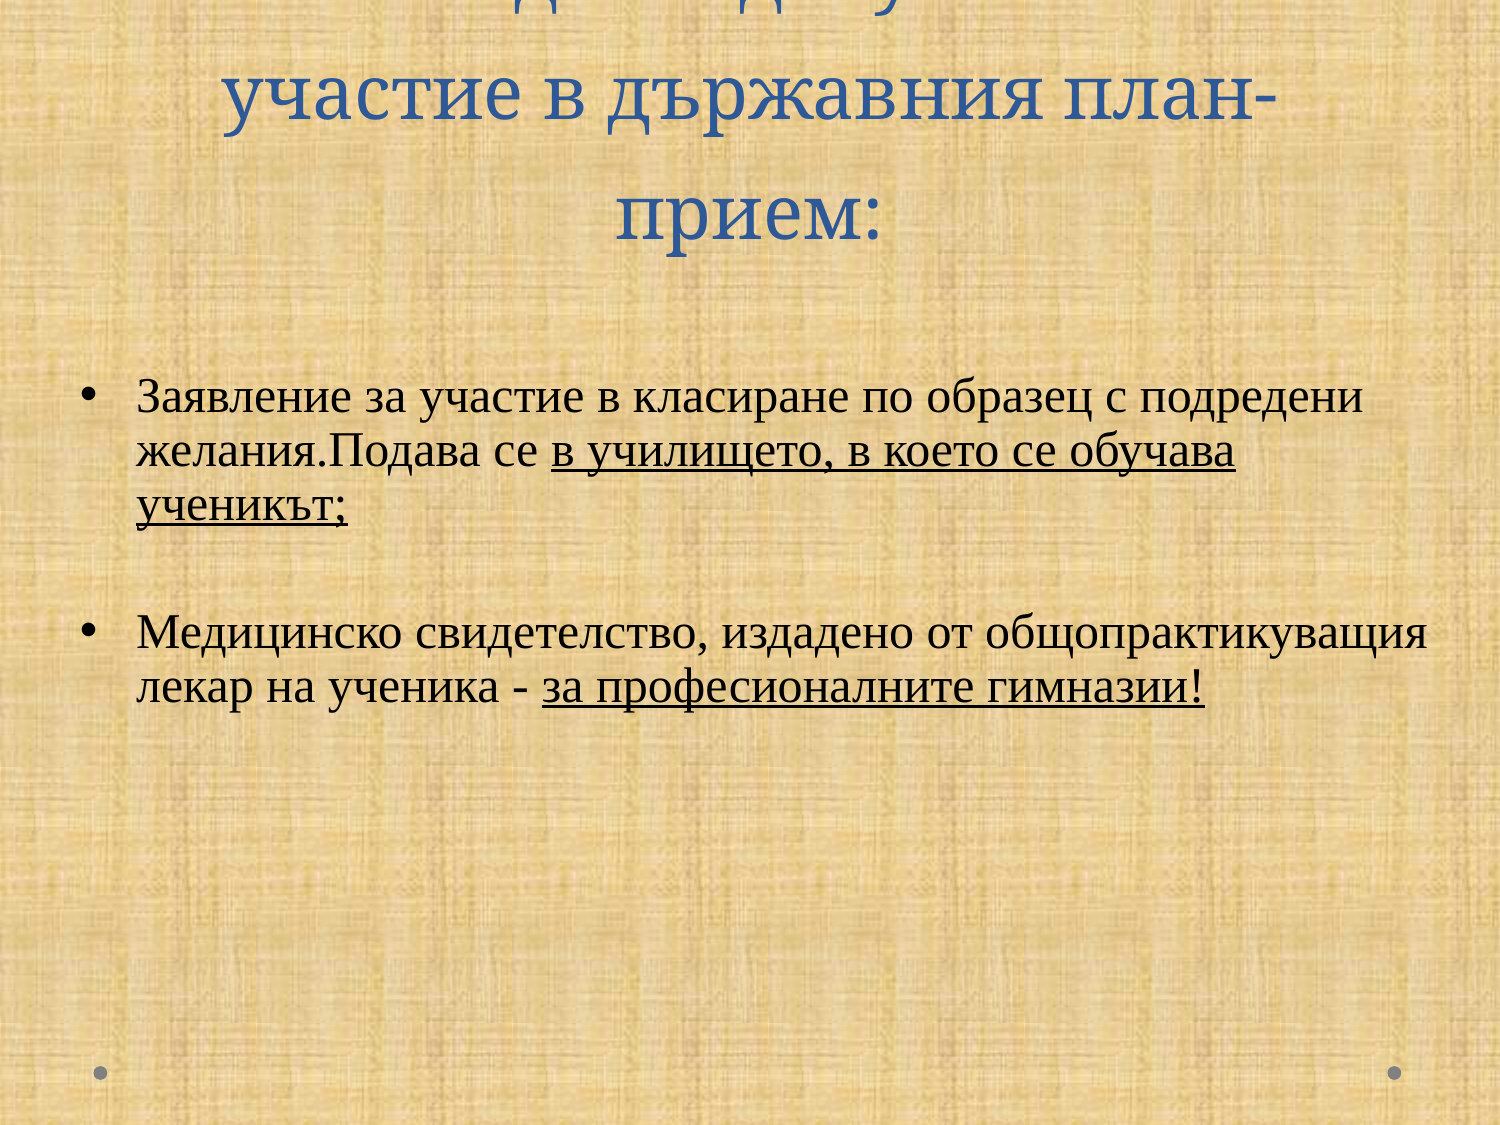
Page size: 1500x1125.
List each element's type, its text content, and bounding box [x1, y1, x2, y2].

title Необходими документи за участие в държавния план-прием: [75, 0, 1425, 263]
picture [0, 0, 1500, 1125]
list Заявление за участие в класиране по образец с подредени желания.Подава се в училището, в което се обучава ученикът; Медицинско свидетелство, издадено от общопрактикуващия лекар на ученика - за професионалните гимназии! [64, 361, 1459, 1061]
